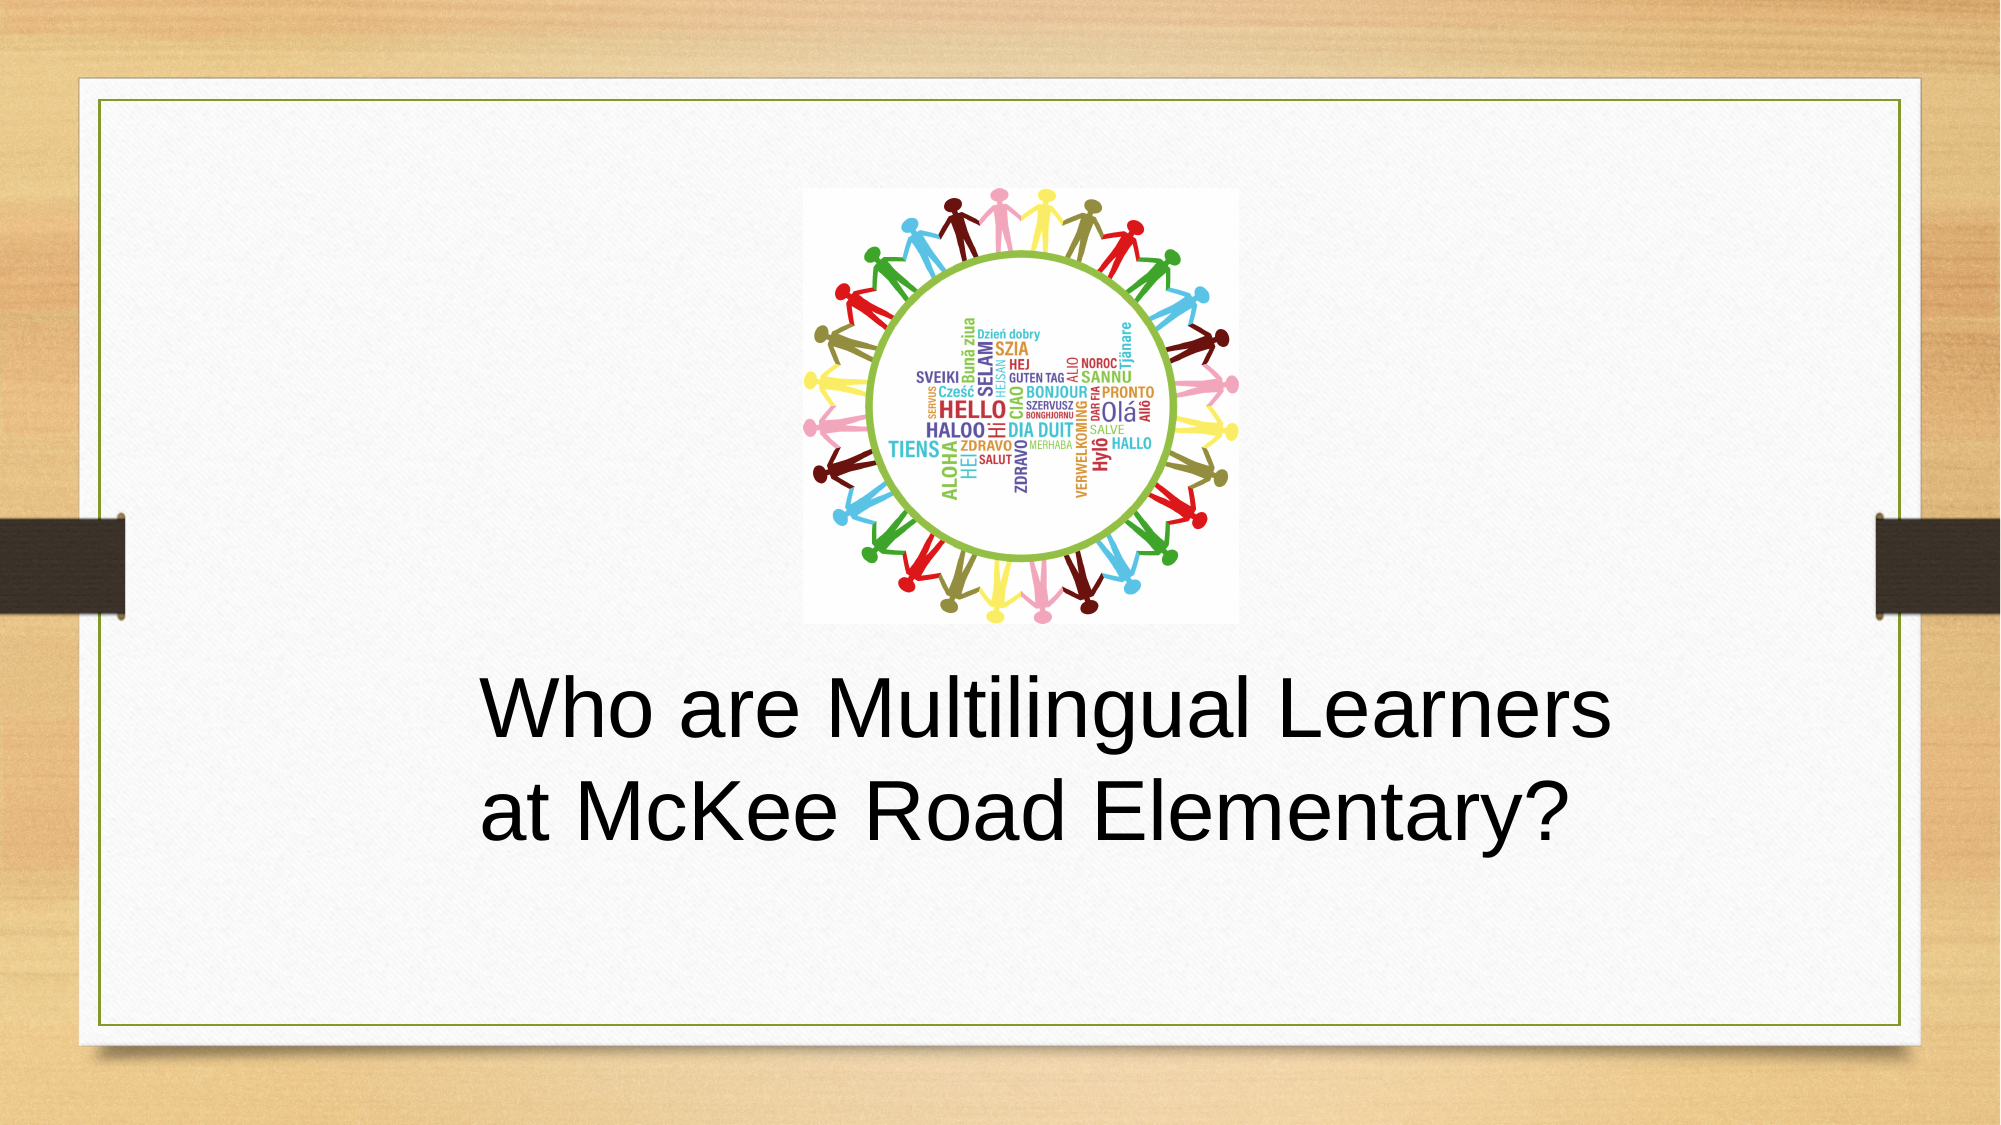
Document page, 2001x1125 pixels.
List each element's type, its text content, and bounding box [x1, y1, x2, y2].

text_box Who are Multilingual Learners at McKee Road Elementary? [479, 645, 1640, 864]
picture [0, 0, 2001, 1125]
